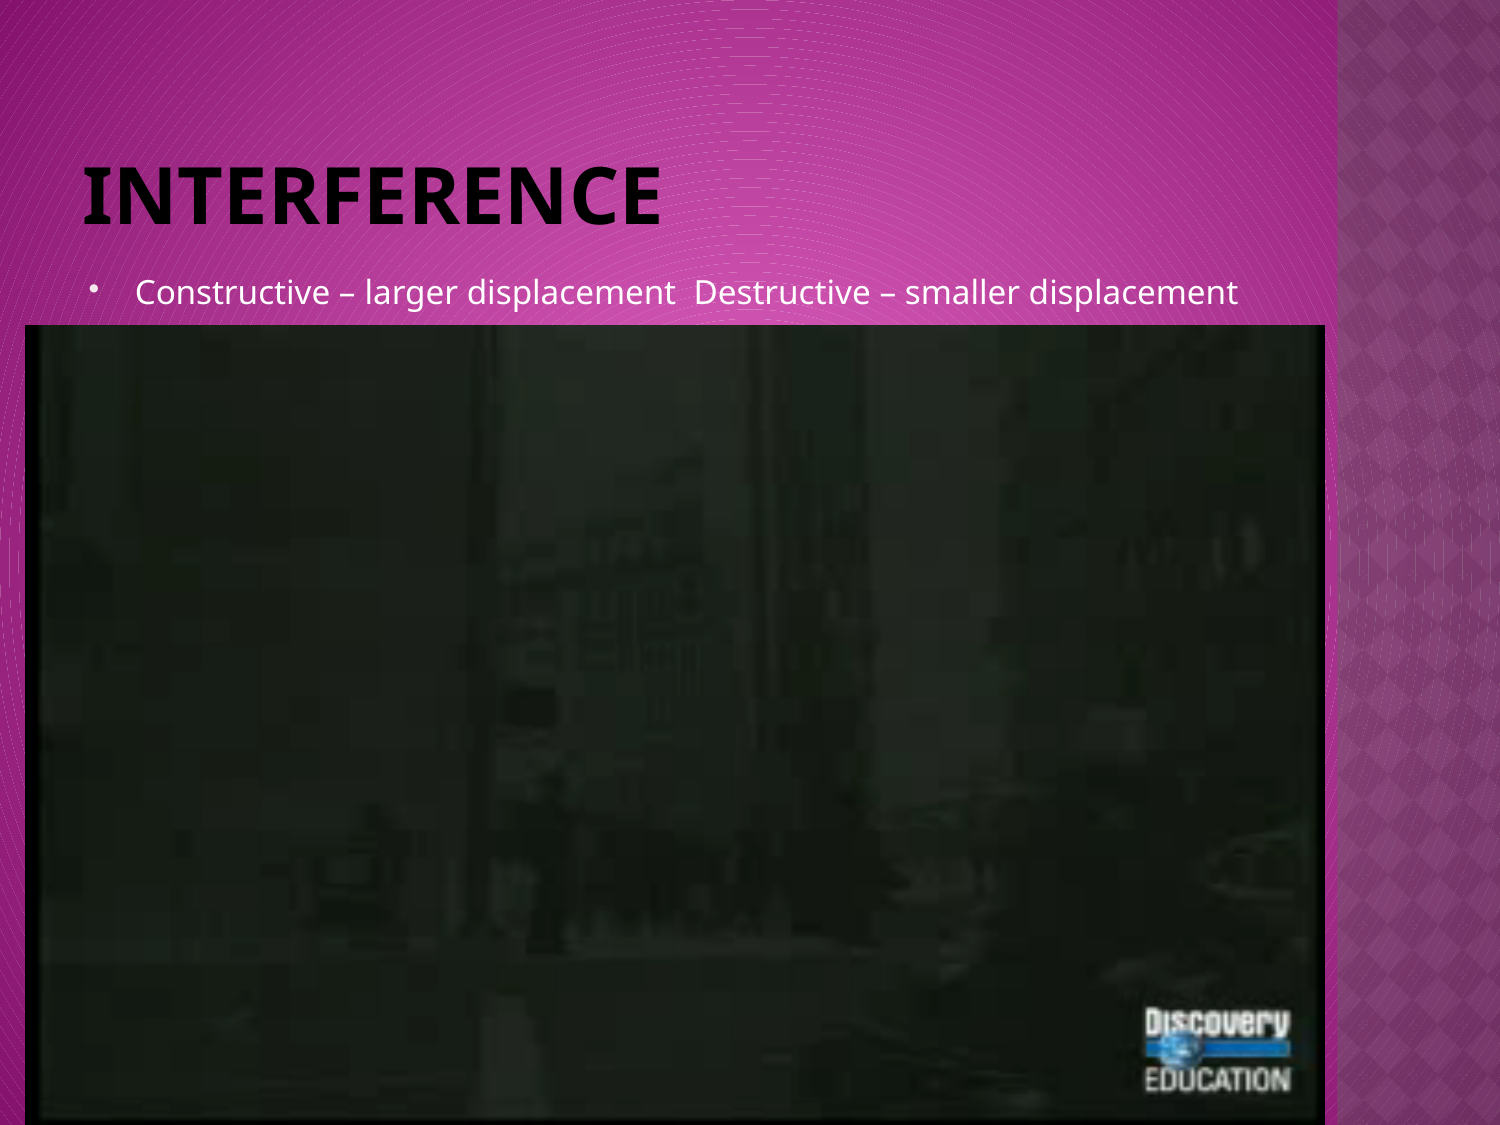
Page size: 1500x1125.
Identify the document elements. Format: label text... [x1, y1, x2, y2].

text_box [24, 324, 1326, 1125]
title interference [75, 52, 1263, 240]
list Constructive – larger displacement Destructive – smaller displacement [75, 264, 1263, 322]
